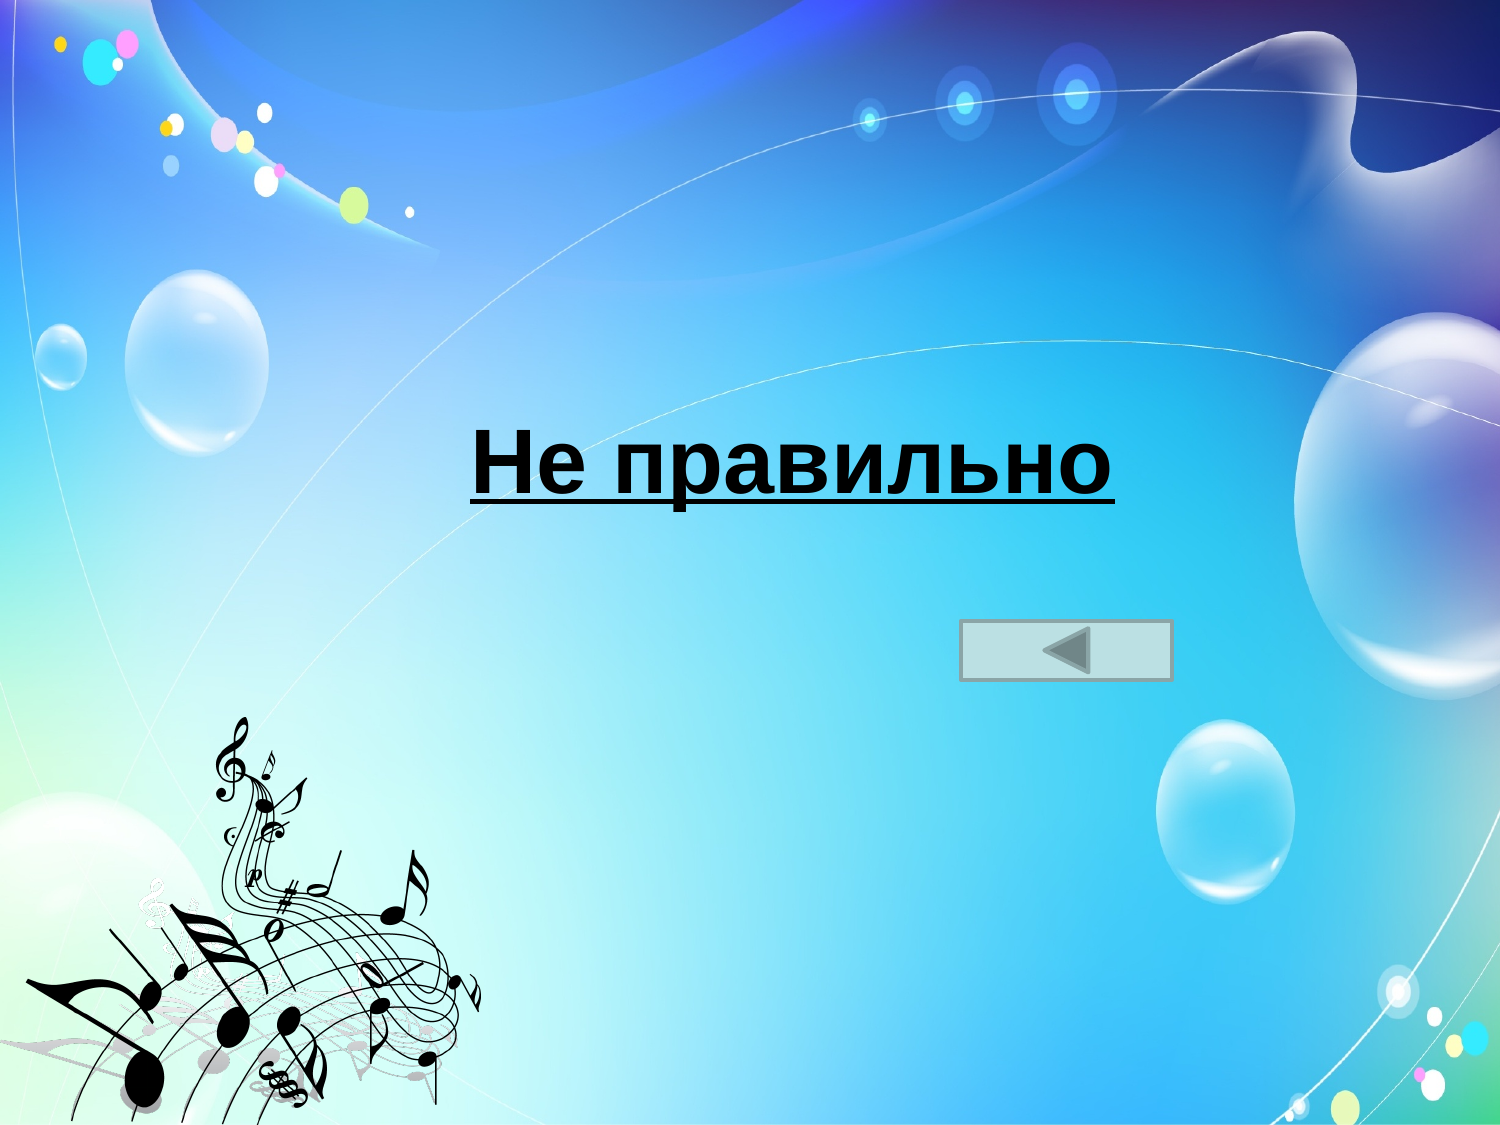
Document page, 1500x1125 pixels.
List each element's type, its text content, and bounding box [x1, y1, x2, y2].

title Не правильно [116, 363, 1468, 552]
picture [0, 0, 1500, 1125]
text_box [959, 619, 1174, 682]
